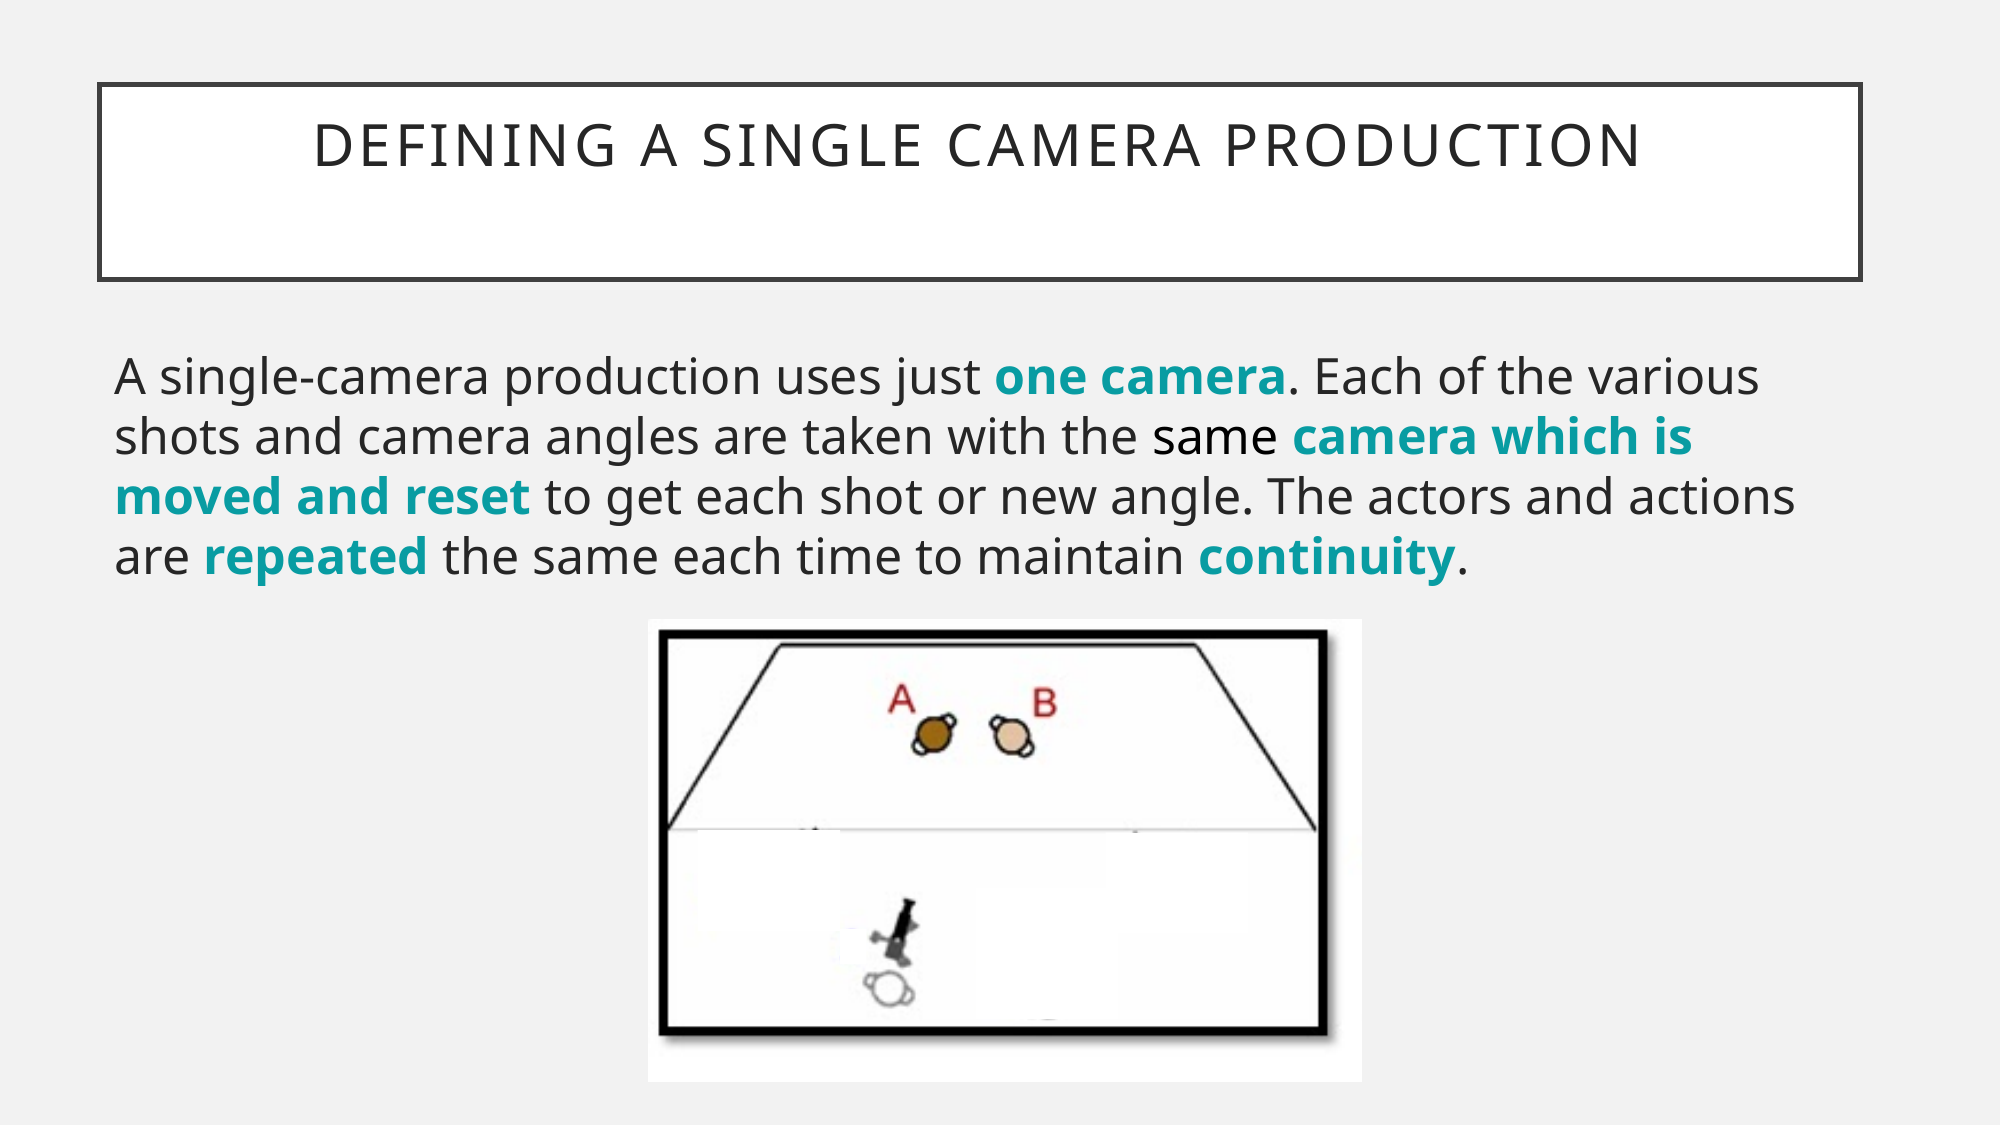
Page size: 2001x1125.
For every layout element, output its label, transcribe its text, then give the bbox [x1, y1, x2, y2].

title Defining a single camera production [97, 82, 1863, 282]
picture [648, 619, 1362, 1082]
text_box [296, 79, 1694, 186]
list A single-camera production uses just one camera. Each of the various shots and camera angles are taken with the same camera which is moved and reset to get each shot or new angle. The actors and actions are repeated the same each time to maintain continuity. [99, 337, 1861, 955]
